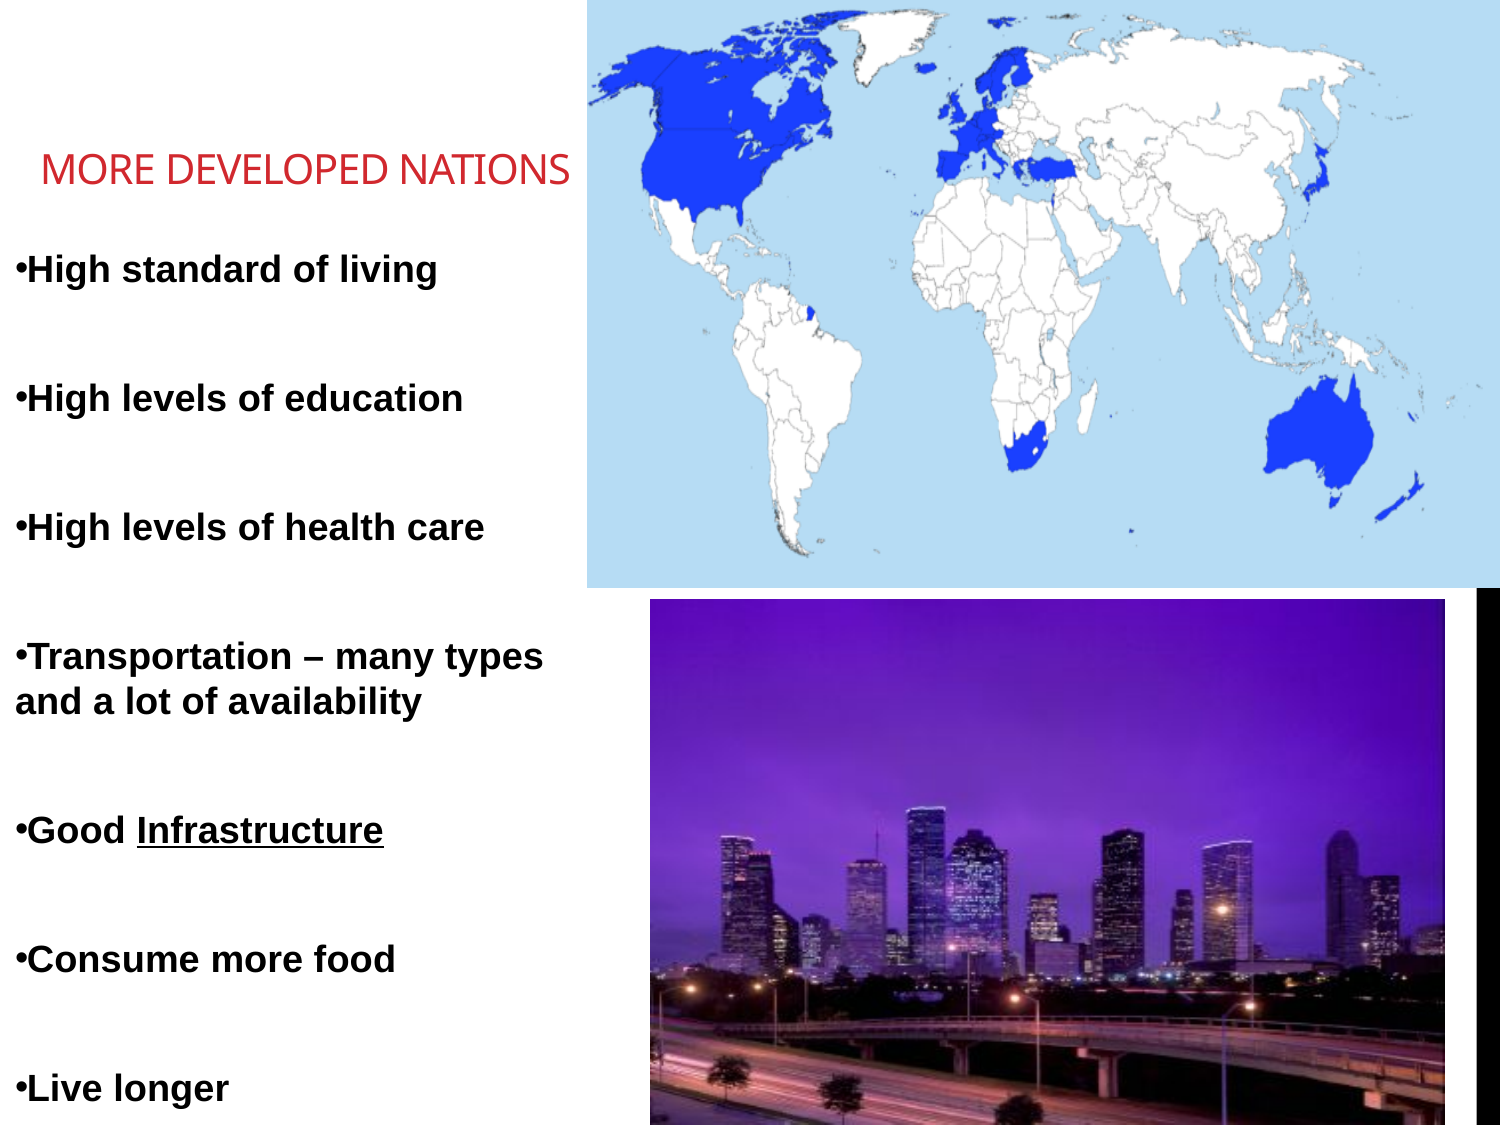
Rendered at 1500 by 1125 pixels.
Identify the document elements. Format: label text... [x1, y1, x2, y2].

title More Developed Nations [24, 0, 586, 200]
picture [586, 0, 1500, 588]
picture [649, 599, 1445, 1125]
list High standard of living High levels of education High levels of health care Transportation – many types and a lot of availability Good Infrastructure Consume more food Live longer [0, 237, 569, 1125]
